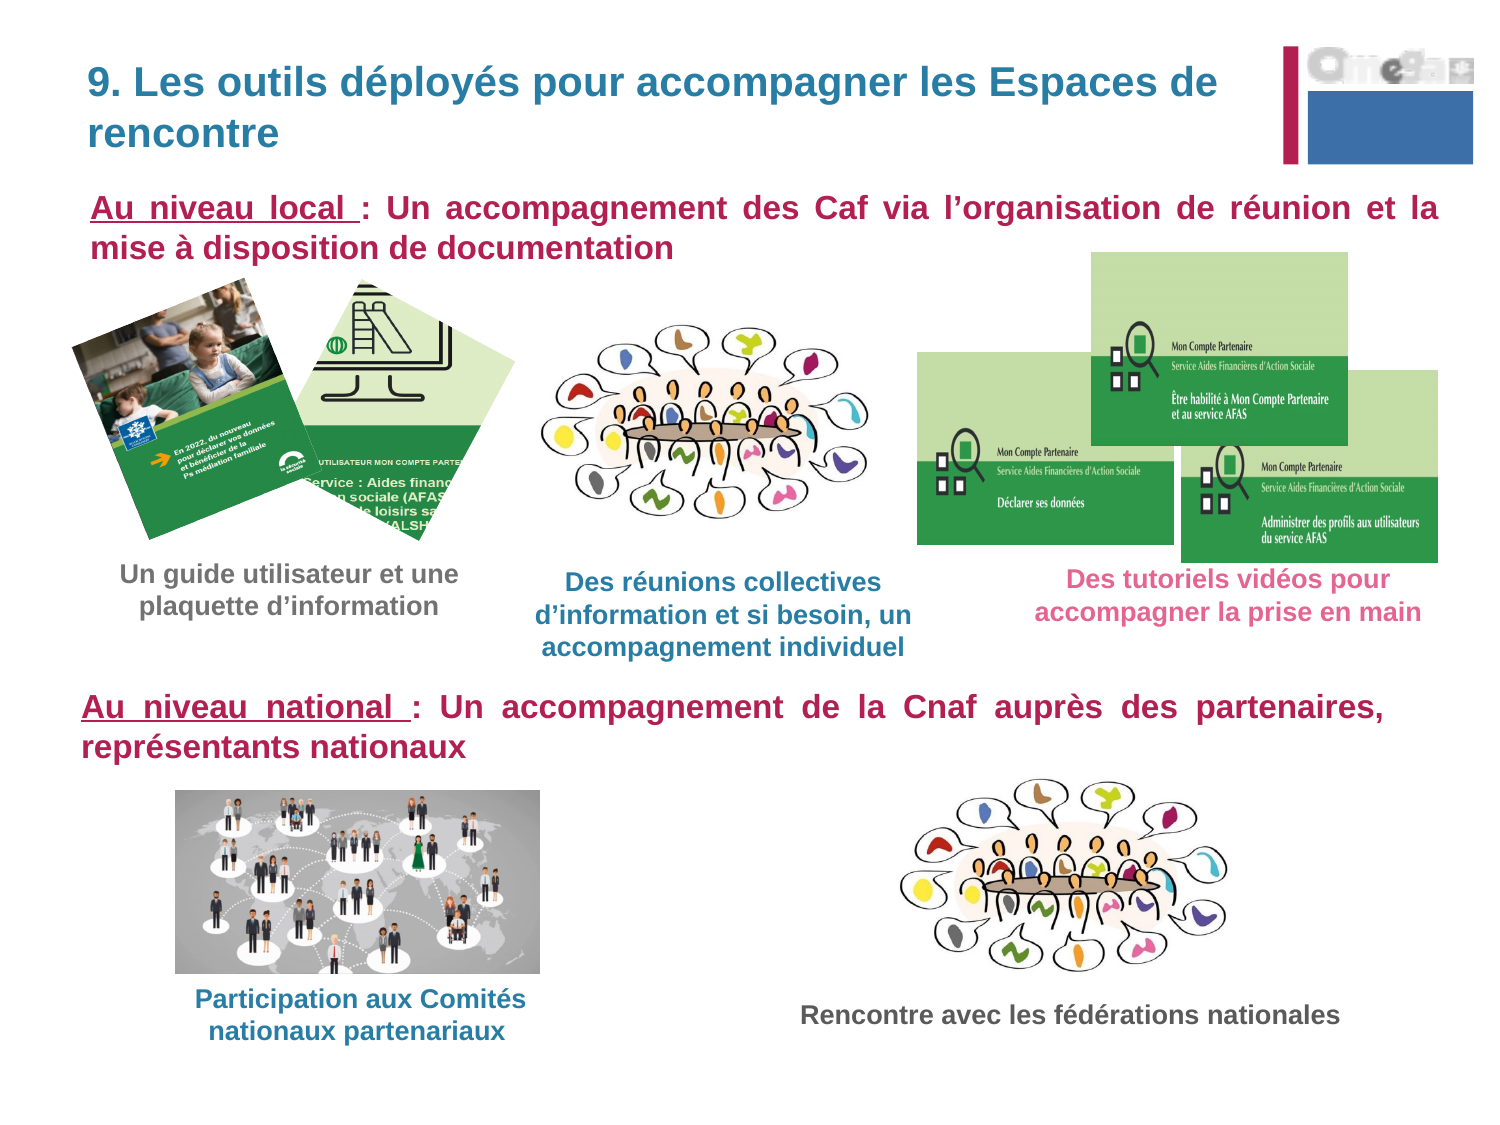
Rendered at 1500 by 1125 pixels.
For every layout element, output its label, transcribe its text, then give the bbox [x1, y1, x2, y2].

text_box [71, 304, 507, 631]
text_box Participation aux Comités nationaux partenariaux [143, 973, 578, 1054]
text_box Rencontre avec les fédérations nationales [695, 990, 1446, 1038]
picture [349, 280, 406, 304]
picture [538, 321, 871, 521]
picture [898, 774, 1231, 975]
picture [1181, 369, 1439, 564]
title 9. Les outils déployés pour accompagner les Espaces de rencontre [71, 46, 1267, 165]
text_box Au niveau national : Un accompagnement de la Cnaf auprès des partenaires, représentants nationaux [66, 677, 1400, 773]
text_box Des réunions collectives d’information et si besoin, un accompagnement individuel [506, 557, 941, 670]
picture [174, 789, 540, 975]
picture [916, 352, 1174, 545]
text_box Des tutoriels vidéos pour accompagner la prise en main [1010, 554, 1446, 634]
text_box Au niveau local : Un accompagnement des Caf via l’organisation de réunion et la mise à disposition de documentation [75, 178, 1455, 274]
picture [181, 278, 254, 304]
picture [1090, 252, 1348, 447]
picture [1307, 47, 1474, 84]
